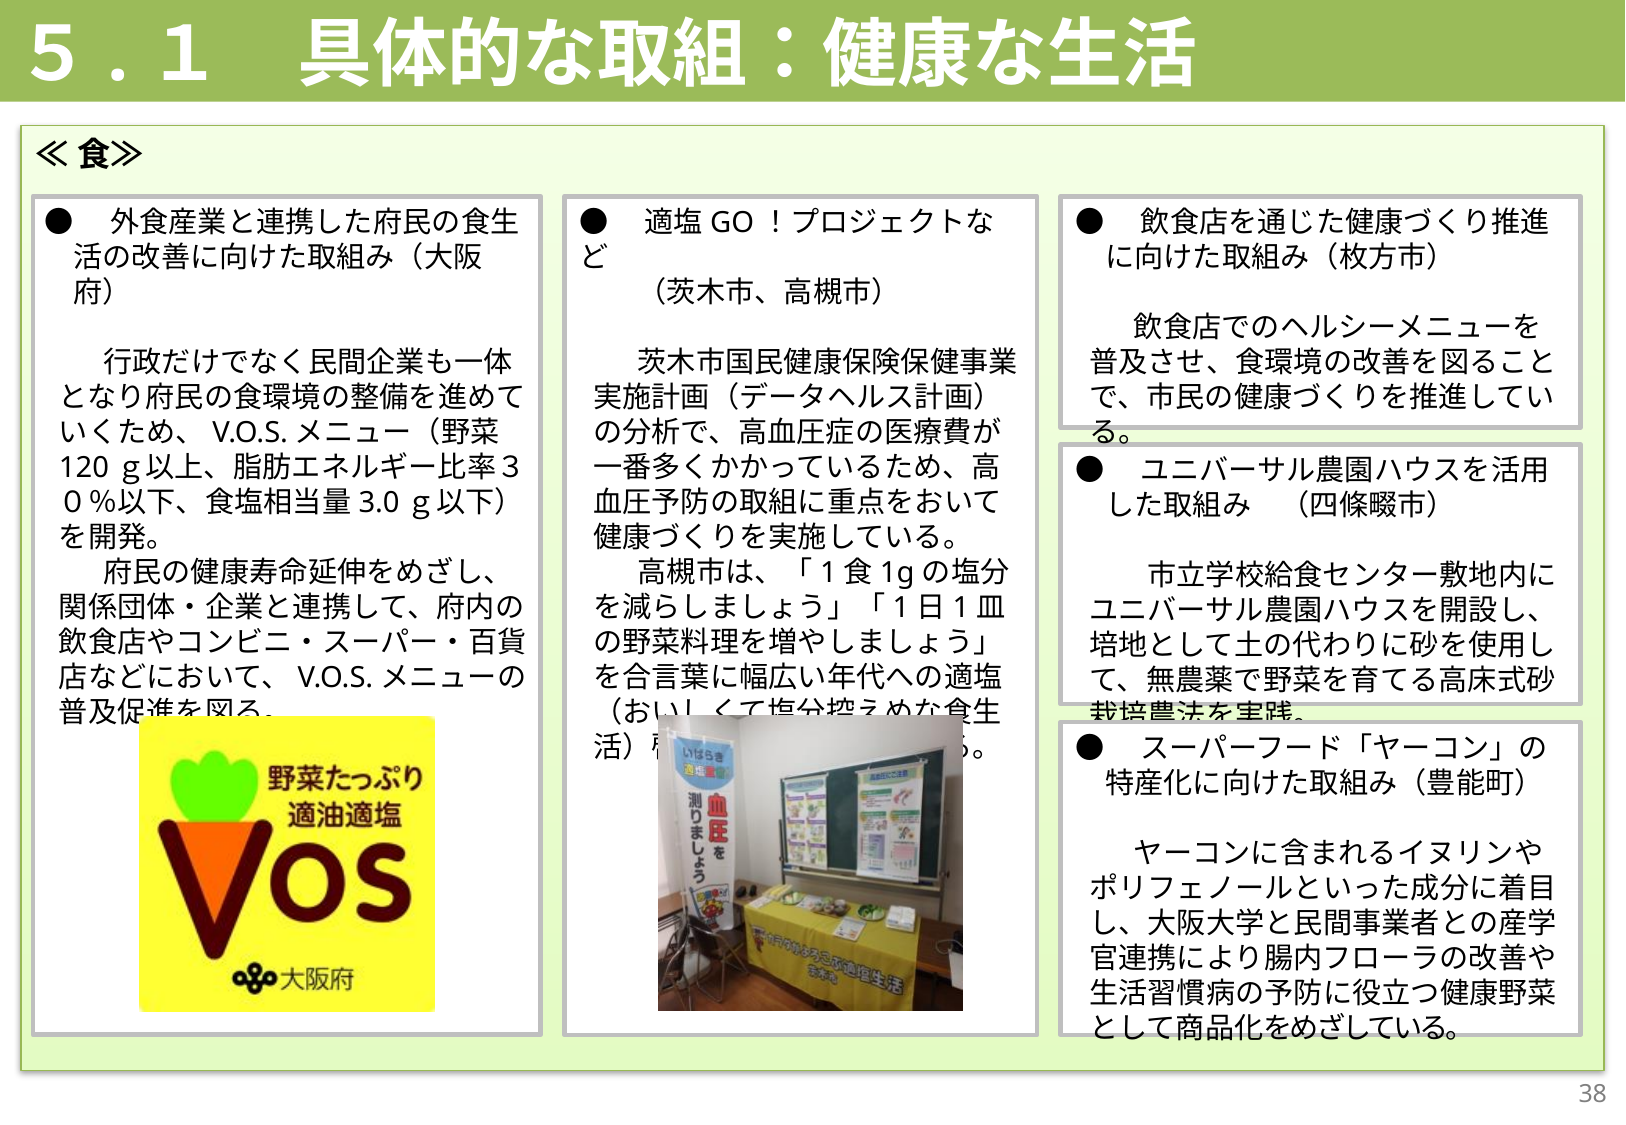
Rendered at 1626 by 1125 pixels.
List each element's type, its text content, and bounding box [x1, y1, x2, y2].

text_box ● 適塩GO！プロジェクトなど （茨木市、高槻市） 茨木市国民健康保険保健事業実施計画（データヘルス計画）の分析で、高血圧症の医療費が一番多くかかっているため、高血圧予防の取組に重点をおいて健康づくりを実施している。 高槻市は、「1食1gの塩分を減らしましょう」「1日1皿の野菜料理を増やしましょう」を合言葉に幅広い年代への適塩（おいしくて塩分控えめな食生活）啓発運動を推進している。 [564, 196, 1037, 1035]
text_box ● 飲食店を通じた健康づくり推進に向けた取組み（枚方市） 飲食店でのヘルシーメニューを普及させ、食環境の改善を図ることで、市民の健康づくりを推進している。 [1060, 196, 1581, 428]
title ５.１ 具体的な取組：健康な生活 [0, 0, 1625, 102]
picture [139, 716, 435, 1012]
picture [658, 715, 964, 1012]
text_box ● 外食産業と連携した府民の食生活の改善に向けた取組み（大阪府） 行政だけでなく民間企業も一体となり府民の食環境の整備を進めていくため、V.O.S.メニュー（野菜120ｇ以上、脂肪エネルギー比率３０％以下、食塩相当量3.0ｇ以下）を開発。 府民の健康寿命延伸をめざし、関係団体・企業と連携して、府内の飲食店やコンビニ・スーパー・百貨店などにおいて、V.O.S.メニューの普及促進を図る。 [31, 194, 543, 1037]
slide_number 38 [1242, 1065, 1622, 1125]
text_box ● スーパーフード「ヤーコン」の特産化に向けた取組み（豊能町） ヤーコンに含まれるイヌリンやポリフェノールといった成分に着目し、大阪大学と民間事業者との産学官連携により腸内フローラの改善や生活習慣病の予防に役立つ健康野菜として商品化をめざしている。 [1060, 722, 1581, 1035]
text_box ≪食≫ [20, 125, 1605, 1071]
text_box ● ユニバーサル農園ハウスを活用した取組み （四條畷市） 市立学校給食センター敷地内にユニバーサル農園ハウスを開設し、培地として土の代わりに砂を使用して、無農薬で野菜を育てる高床式砂栽培農法を実践。 [1060, 444, 1581, 705]
